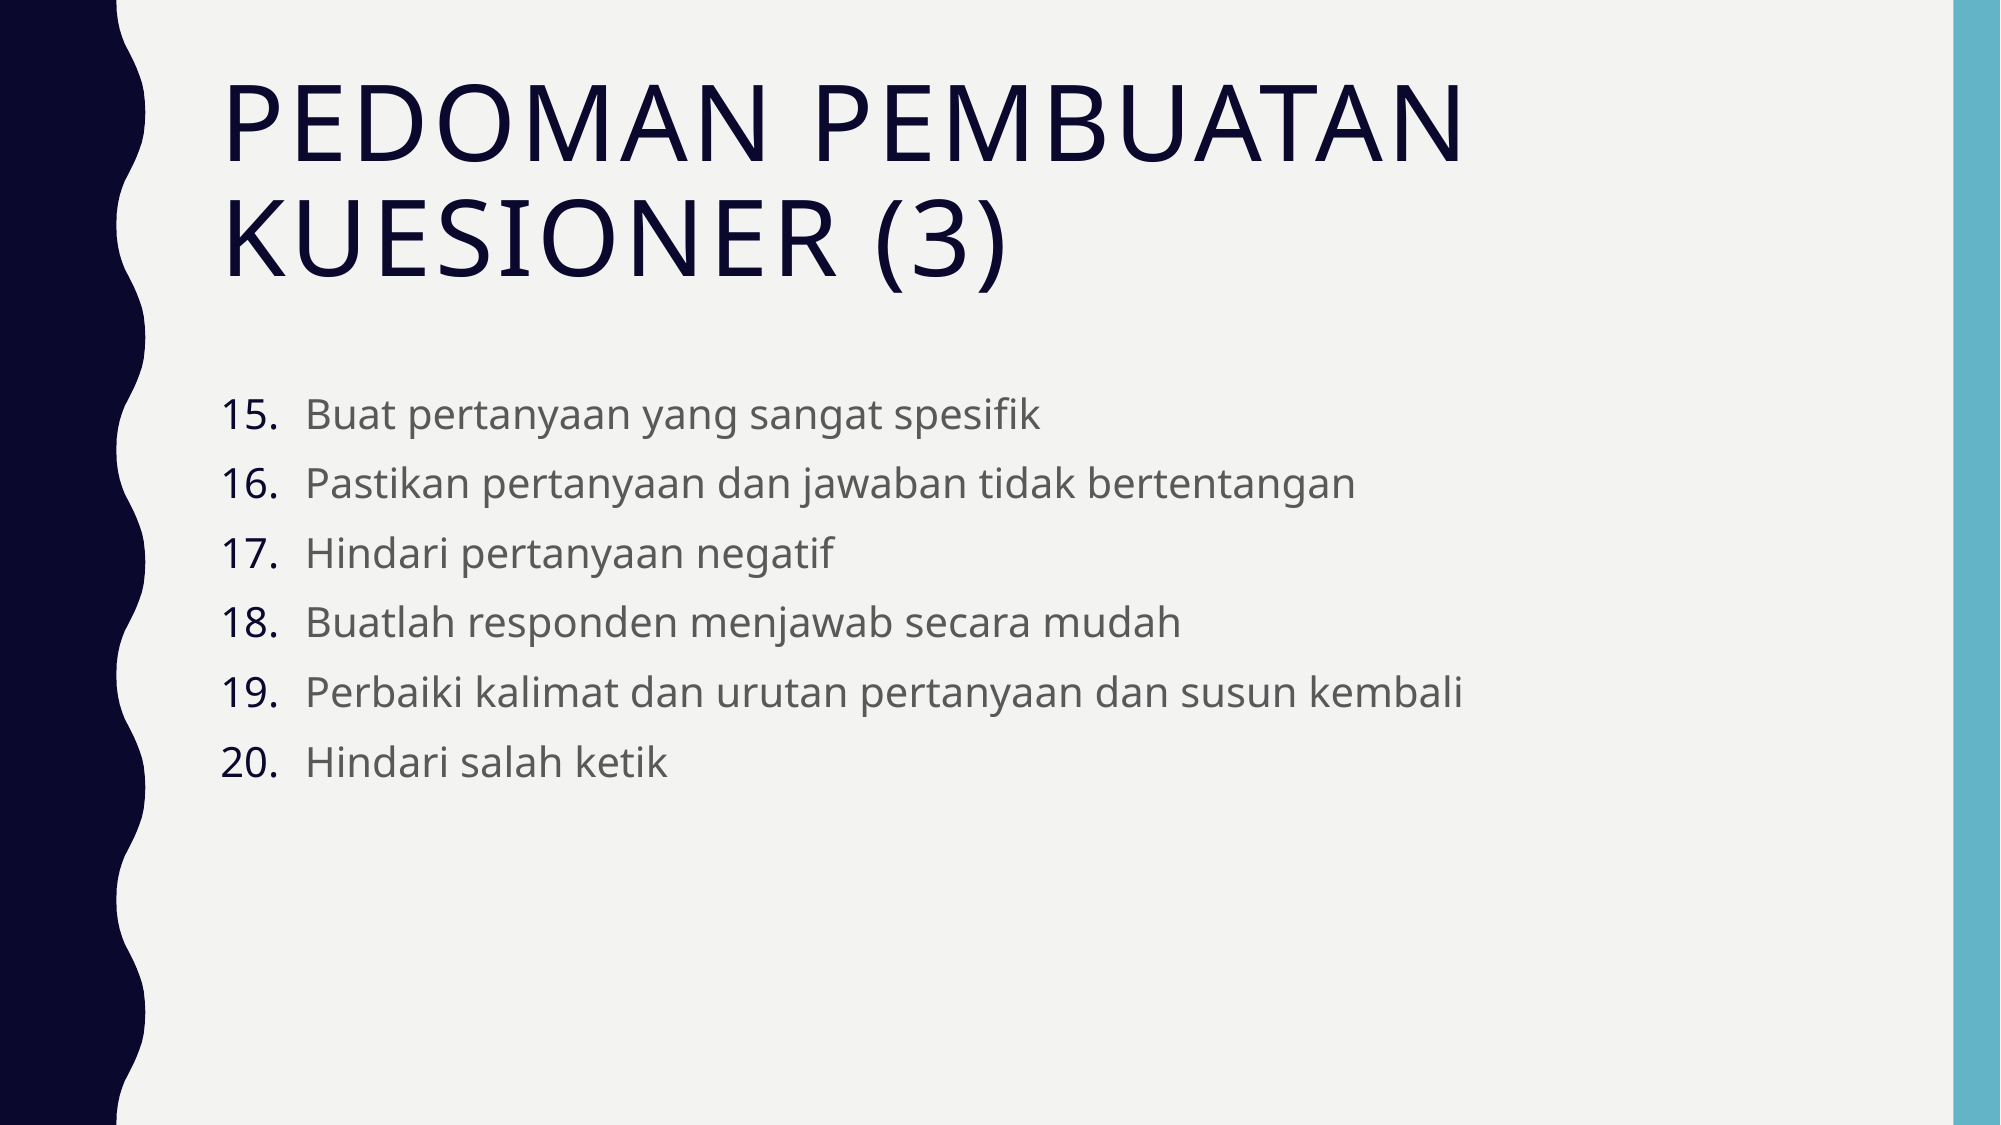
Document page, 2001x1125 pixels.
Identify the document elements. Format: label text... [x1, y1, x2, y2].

list Buat pertanyaan yang sangat spesifik Pastikan pertanyaan dan jawaban tidak bertentangan Hindari pertanyaan negatif Buatlah responden menjawab secara mudah Perbaiki kalimat dan urutan pertanyaan dan susun kembali Hindari salah ketik [205, 375, 1875, 965]
title Pedoman Pembuatan Kuesioner (3) [205, 62, 1875, 308]
